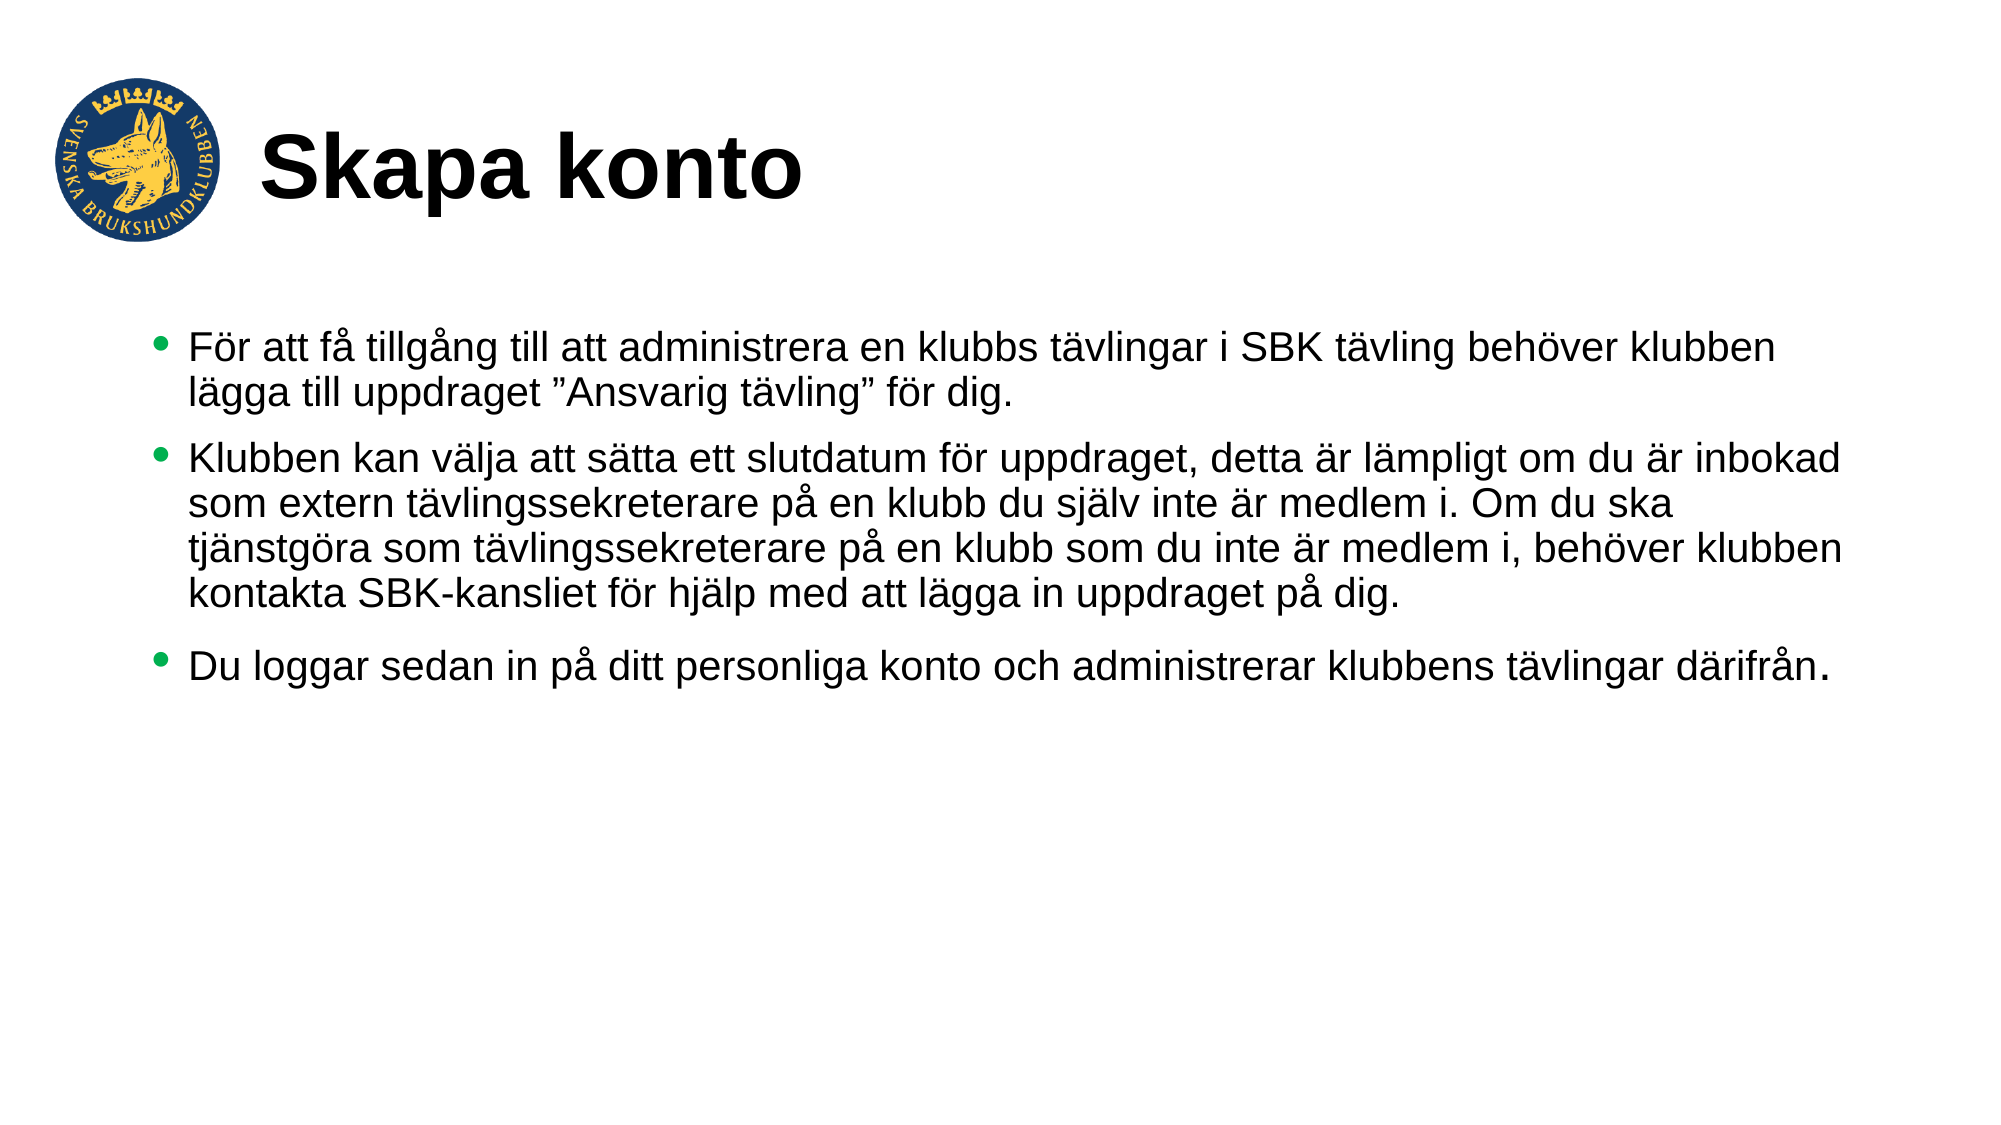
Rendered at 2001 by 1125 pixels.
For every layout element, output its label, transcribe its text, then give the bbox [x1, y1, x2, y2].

picture [55, 78, 220, 242]
list För att få tillgång till att administrera en klubbs tävlingar i SBK tävling behöver klubben lägga till uppdraget ”Ansvarig tävling” för dig. Klubben kan välja att sätta ett slutdatum för uppdraget, detta är lämpligt om du är inbokad som extern tävlingssekreterare på en klubb du själv inte är medlem i. Om du ska tjänstgöra som tävlingssekreterare på en klubb som du inte är medlem i, behöver klubben kontakta SBK-kansliet för hjälp med att lägga in uppdraget på dig. Du loggar sedan in på ditt personliga konto och administrerar klubbens tävlingar därifrån. [135, 317, 1865, 1032]
title Skapa konto [244, 59, 1523, 278]
